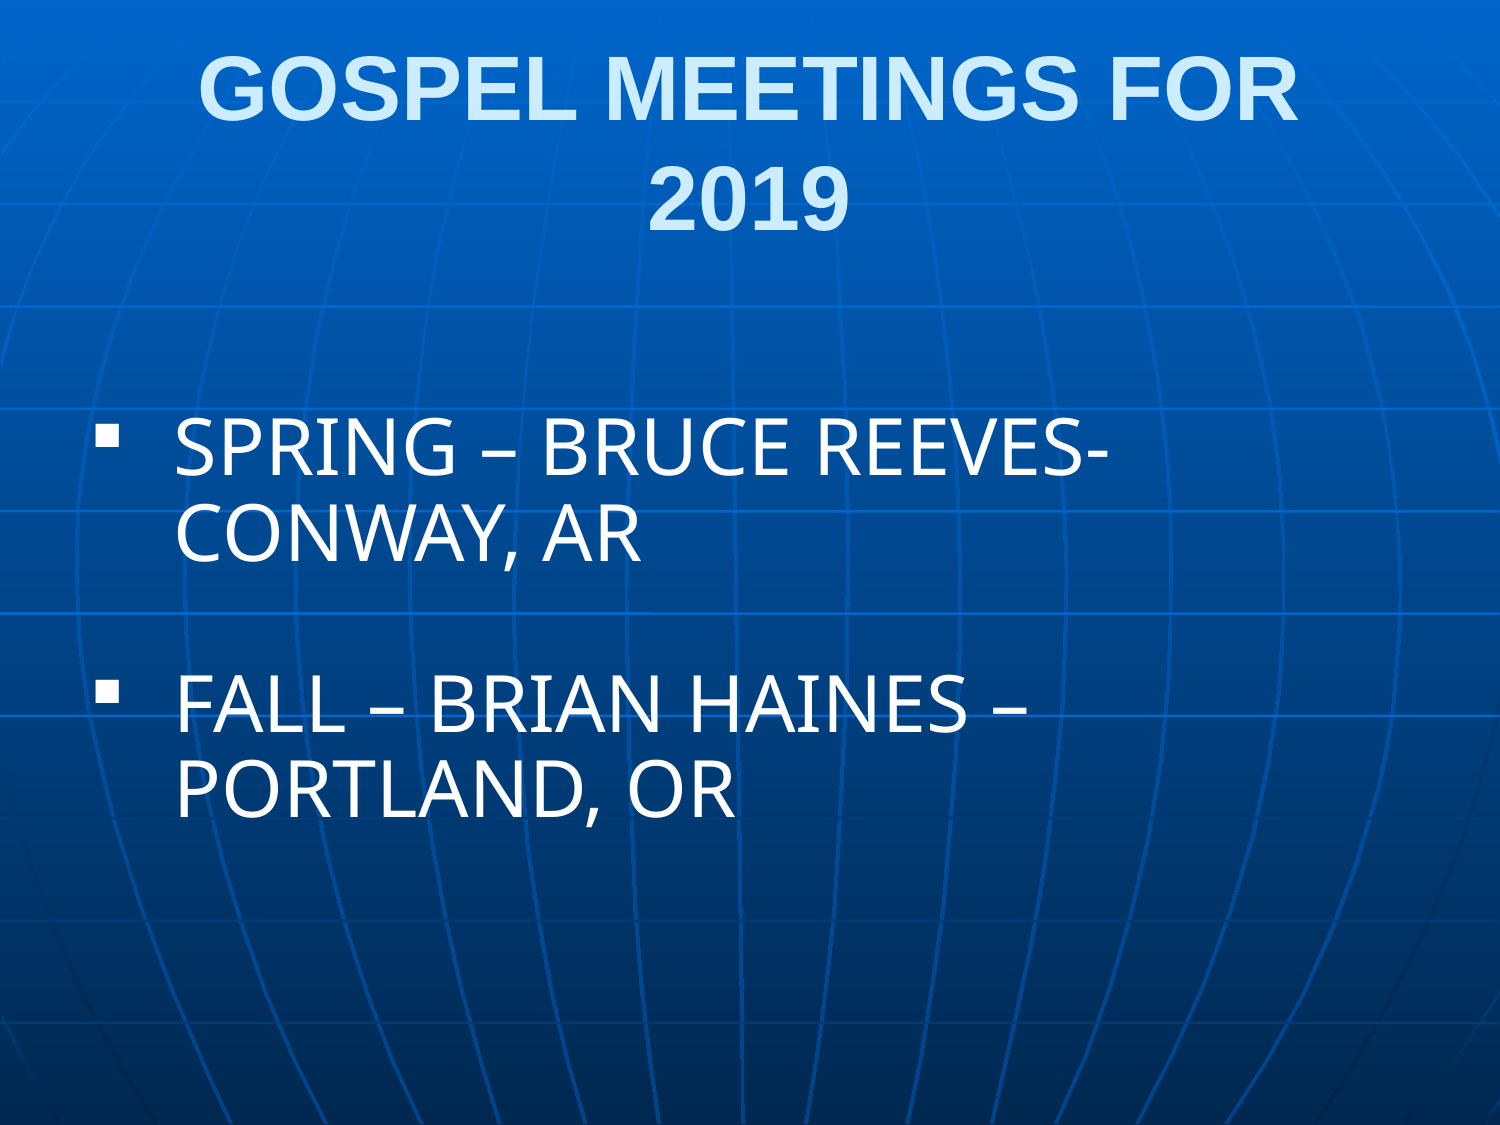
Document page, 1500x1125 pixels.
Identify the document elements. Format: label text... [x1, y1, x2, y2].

title GOSPEL MEETINGS FOR 2019 [75, 45, 1425, 233]
text_box SPRING – BRUCE REEVES-CONWAY, AR FALL – BRIAN HAINES – PORTLAND, OR [74, 399, 1425, 843]
